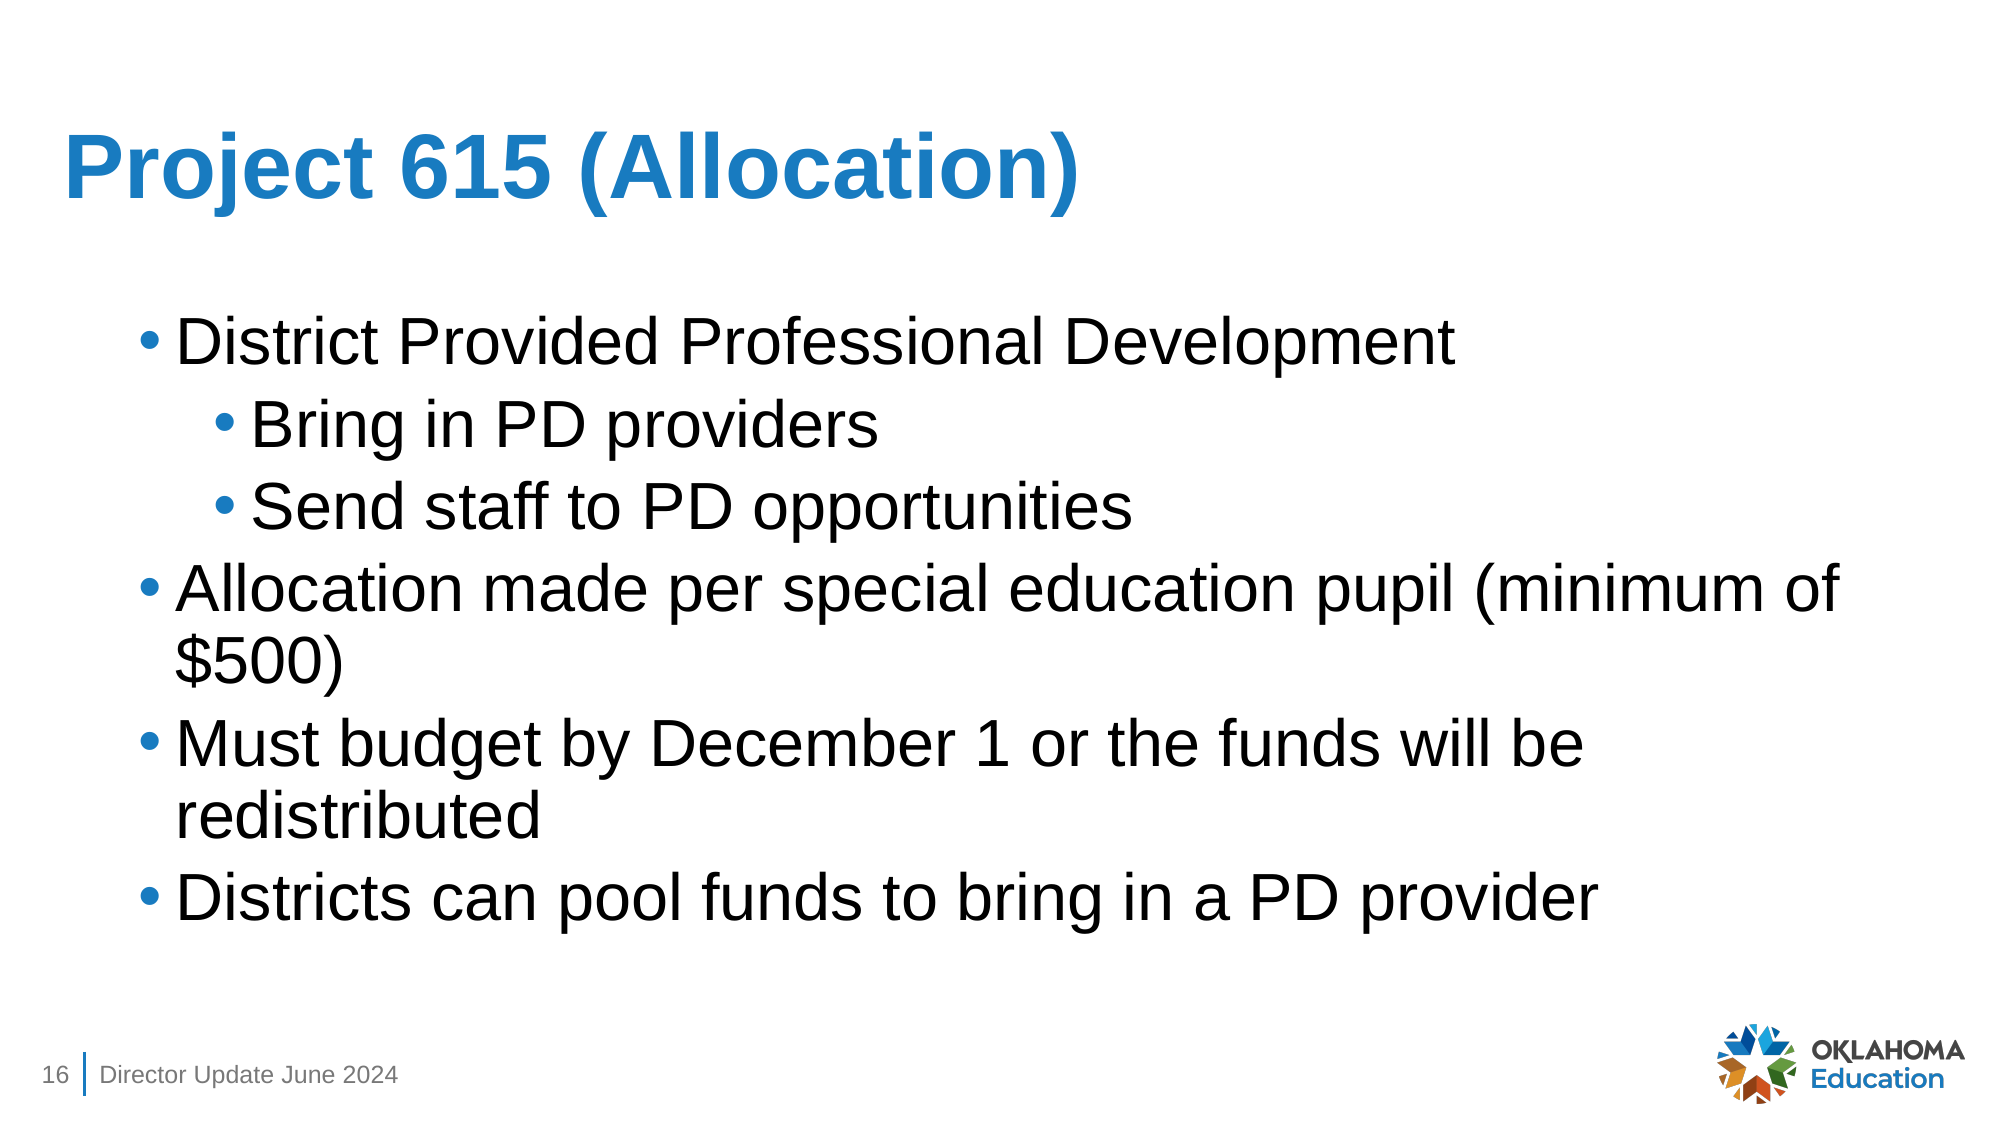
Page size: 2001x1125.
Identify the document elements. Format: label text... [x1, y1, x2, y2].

picture [1717, 1024, 1965, 1104]
title Project 615 (Allocation) [48, 59, 1952, 278]
slide_number 16 [0, 1043, 85, 1104]
list District Provided Professional Development Bring in PD providers Send staff to PD opportunities Allocation made per special education pupil (minimum of $500) Must budget by December 1 or the funds will be redistributed Districts can pool funds to bring in a PD provider [48, 299, 1952, 1014]
footer Director Update June 2024 [85, 1043, 1063, 1104]
